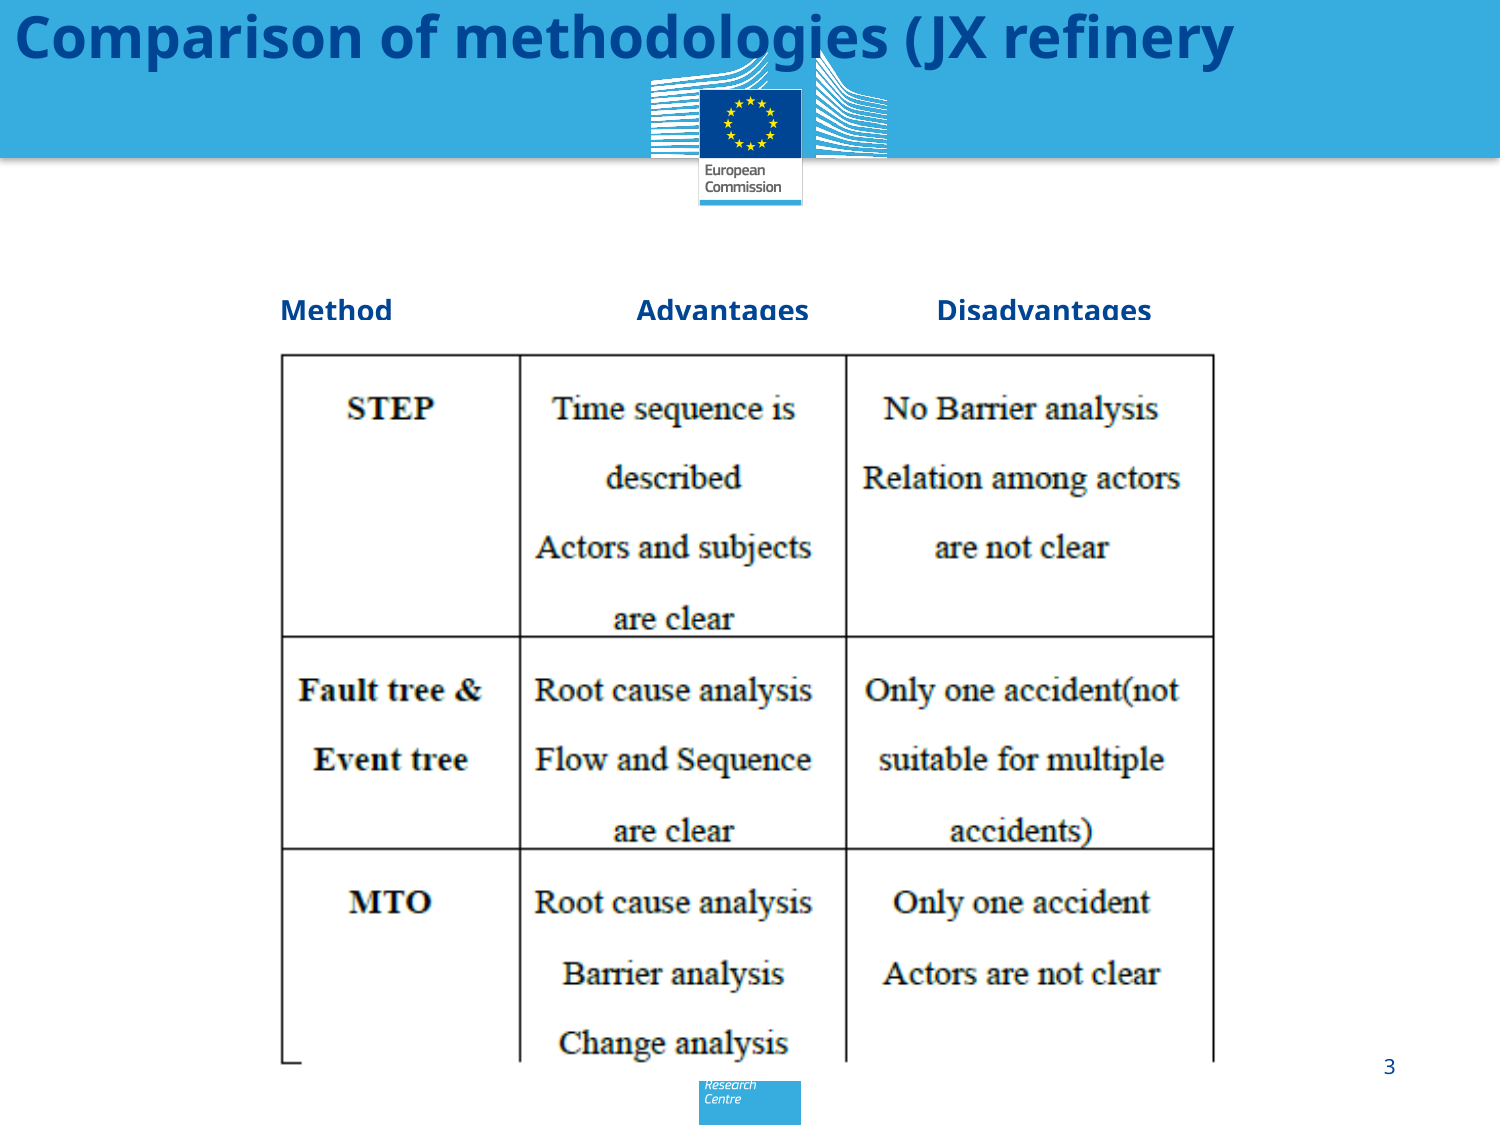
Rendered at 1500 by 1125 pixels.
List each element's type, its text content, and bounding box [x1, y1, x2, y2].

title Comparison of methodologies (JX refinery [14, 0, 1460, 142]
slide_number 3 [1255, 1054, 1396, 1080]
list Method Advantages Disadvantages [279, 276, 1190, 319]
picture [256, 320, 1250, 1125]
picture [651, 142, 887, 207]
